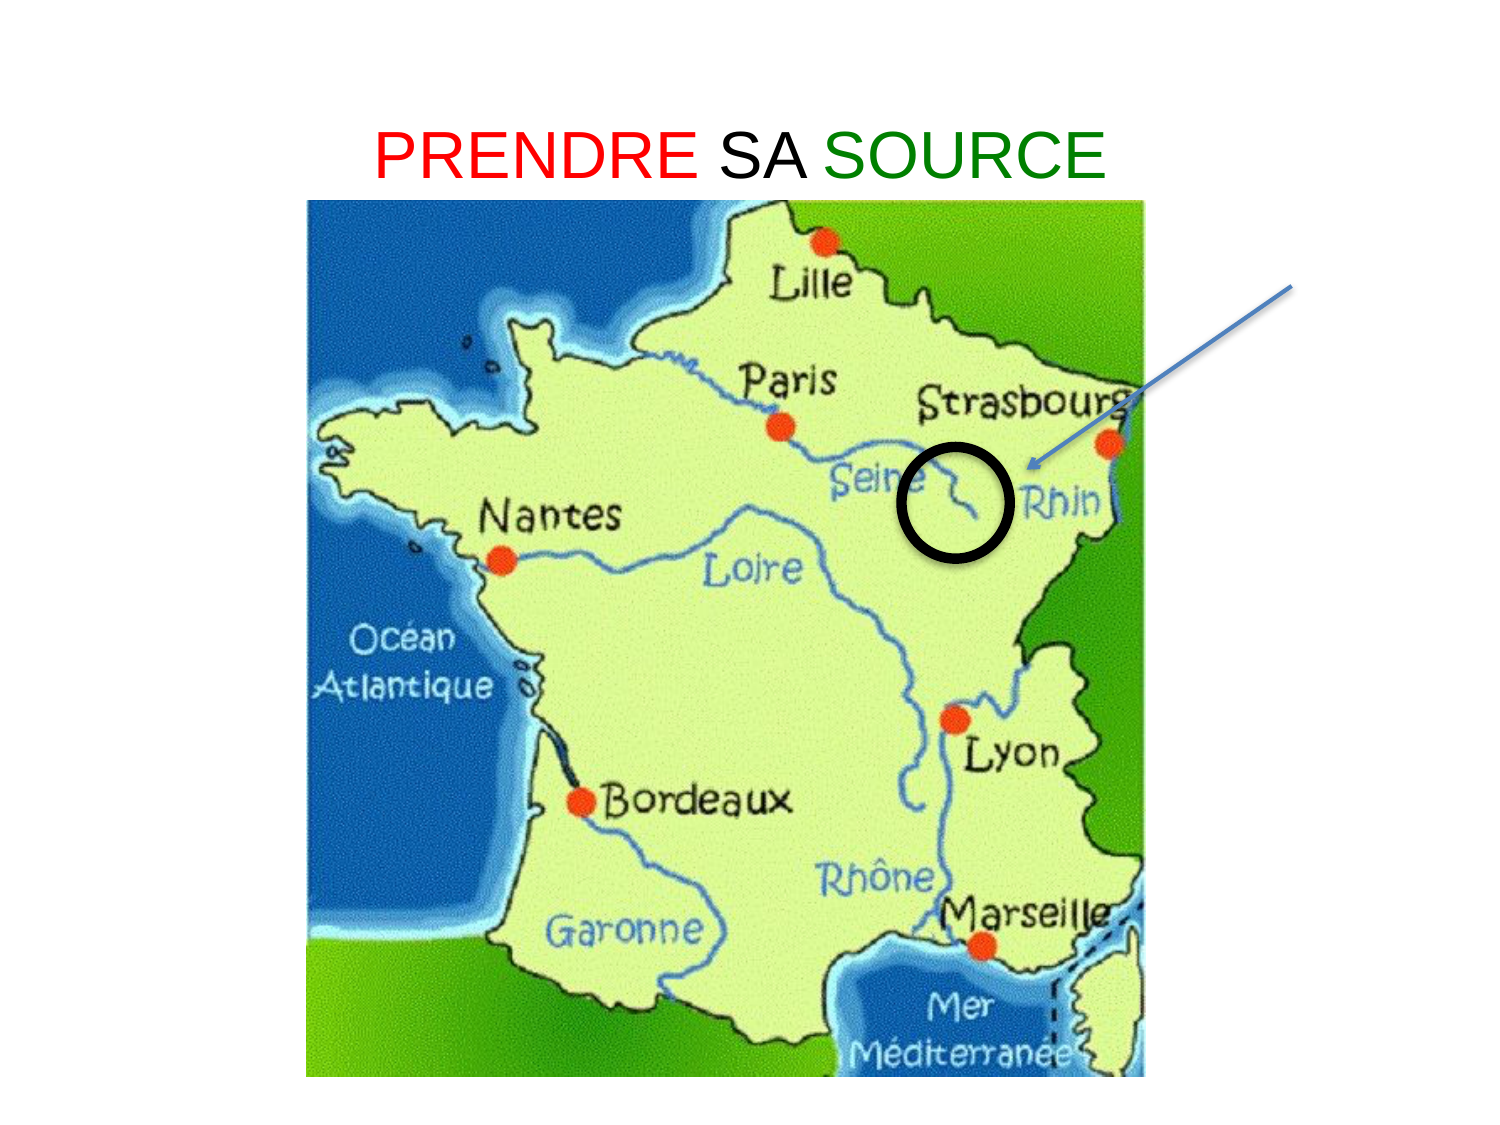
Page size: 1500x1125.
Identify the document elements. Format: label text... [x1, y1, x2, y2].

picture [306, 200, 1146, 1077]
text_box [1026, 285, 1292, 470]
text_box PRENDRE SA SOURCE [359, 104, 1124, 199]
